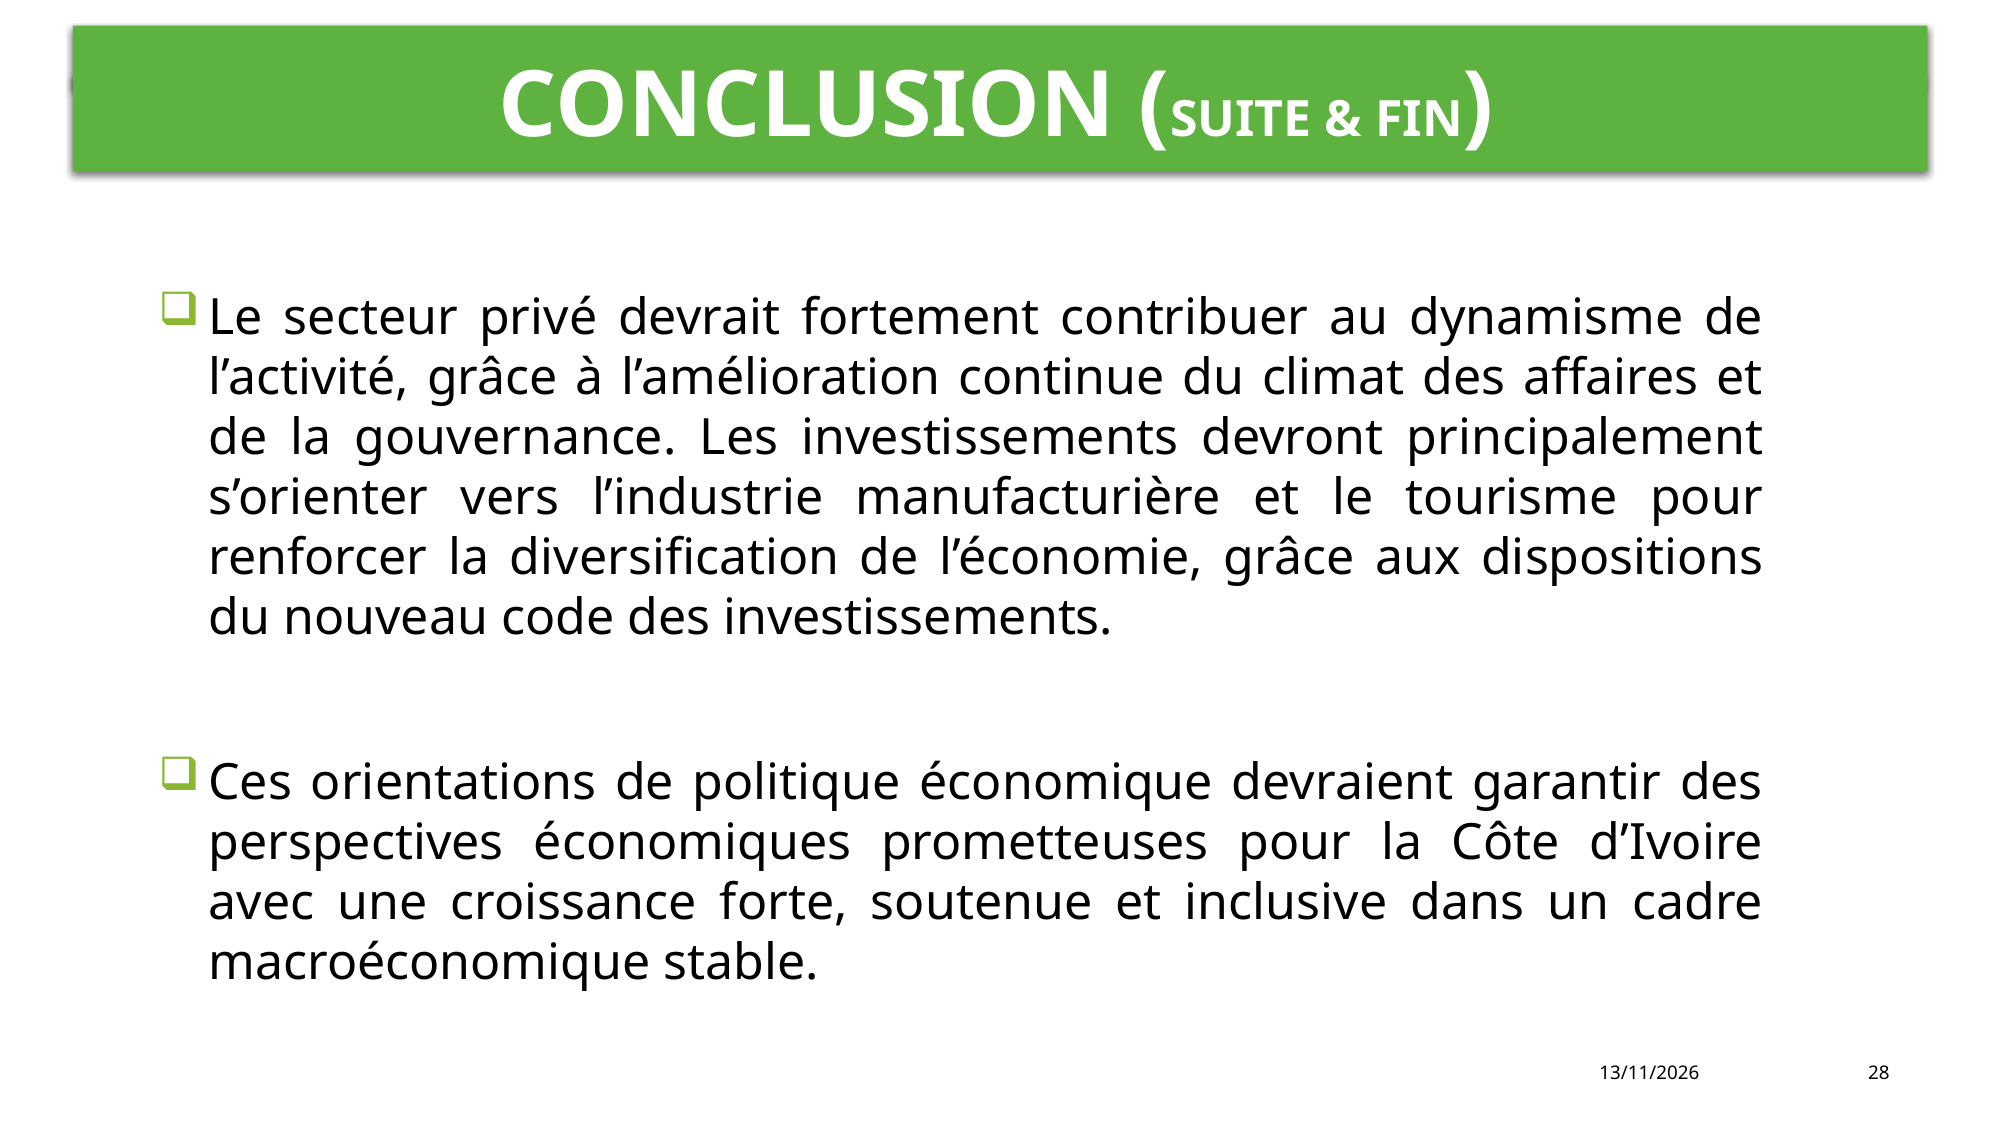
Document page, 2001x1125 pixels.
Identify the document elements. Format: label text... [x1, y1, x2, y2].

list Le secteur privé devrait fortement contribuer au dynamisme de l’activité, grâce à l’amélioration continue du climat des affaires et de la gouvernance. Les investissements devront principalement s’orienter vers l’industrie manufacturière et le tourisme pour renforcer la diversification de l’économie, grâce aux dispositions du nouveau code des investissements. Ces orientations de politique économique devraient garantir des perspectives économiques prometteuses pour la Côte d’Ivoire avec une croissance forte, soutenue et inclusive dans un cadre macroéconomique stable. [143, 170, 1780, 1104]
slide_number 28 [1780, 1043, 1905, 1104]
title Conclusion (suite & Fin) [67, 28, 1925, 171]
